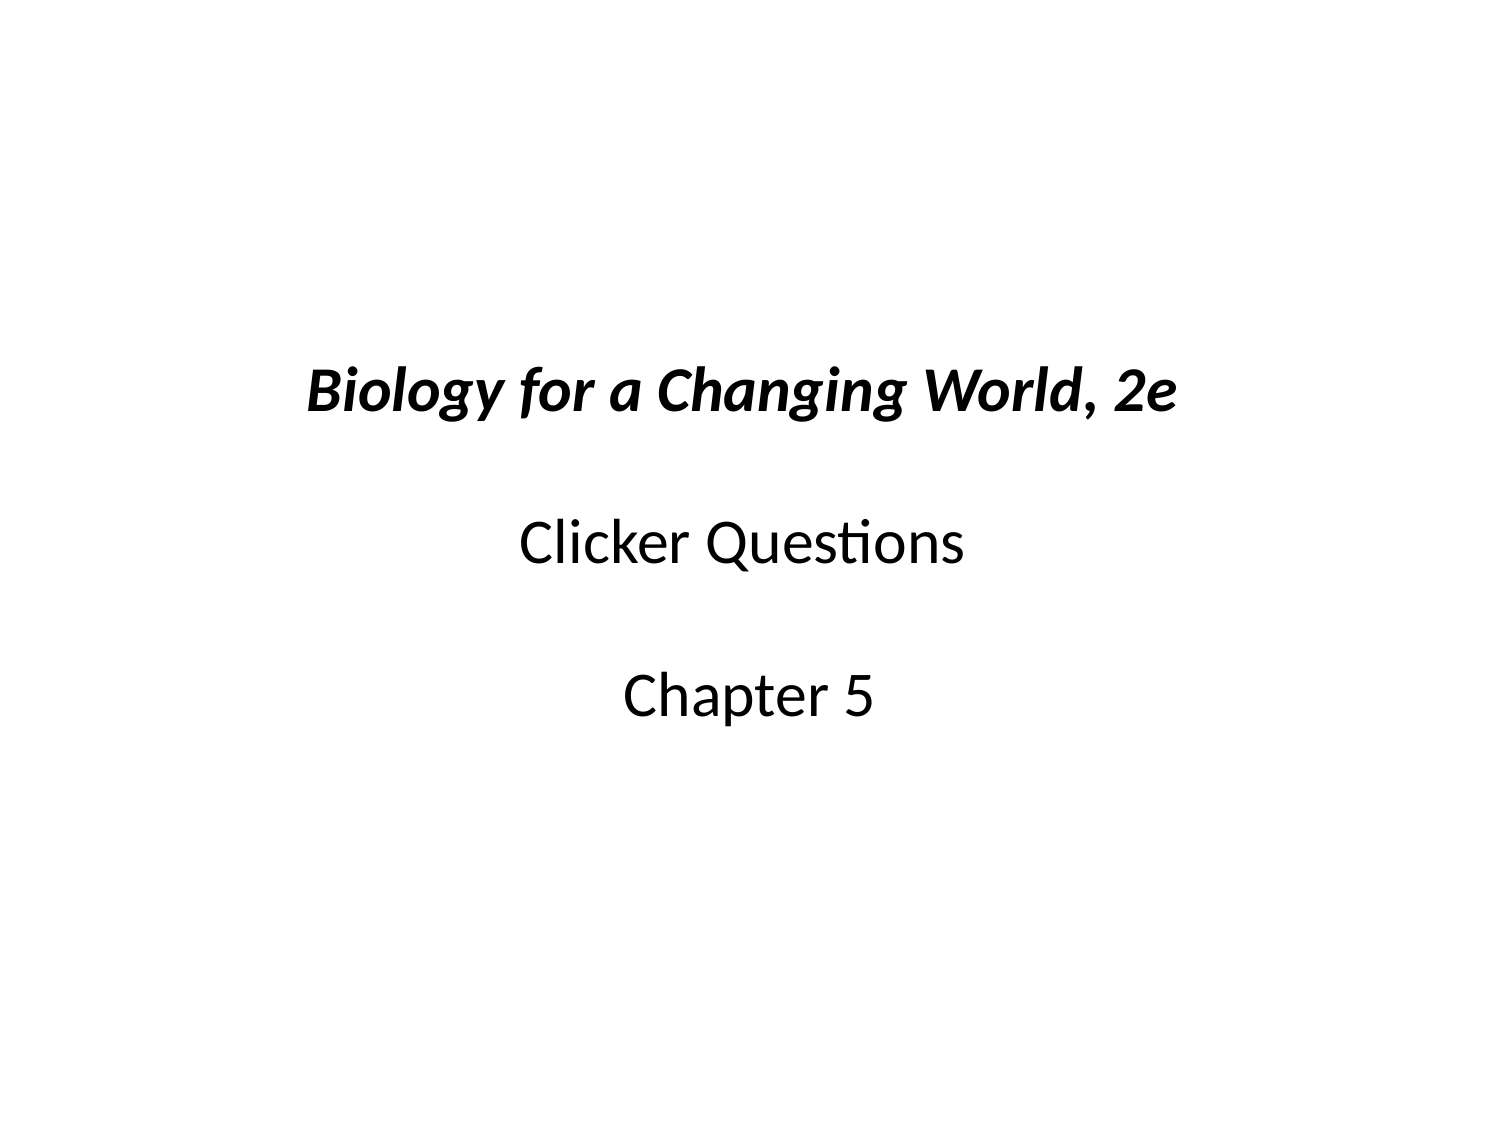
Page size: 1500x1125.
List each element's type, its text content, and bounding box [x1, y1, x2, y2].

title Biology for a Changing World, 2e Clicker Questions Chapter 5 [112, 262, 1388, 850]
